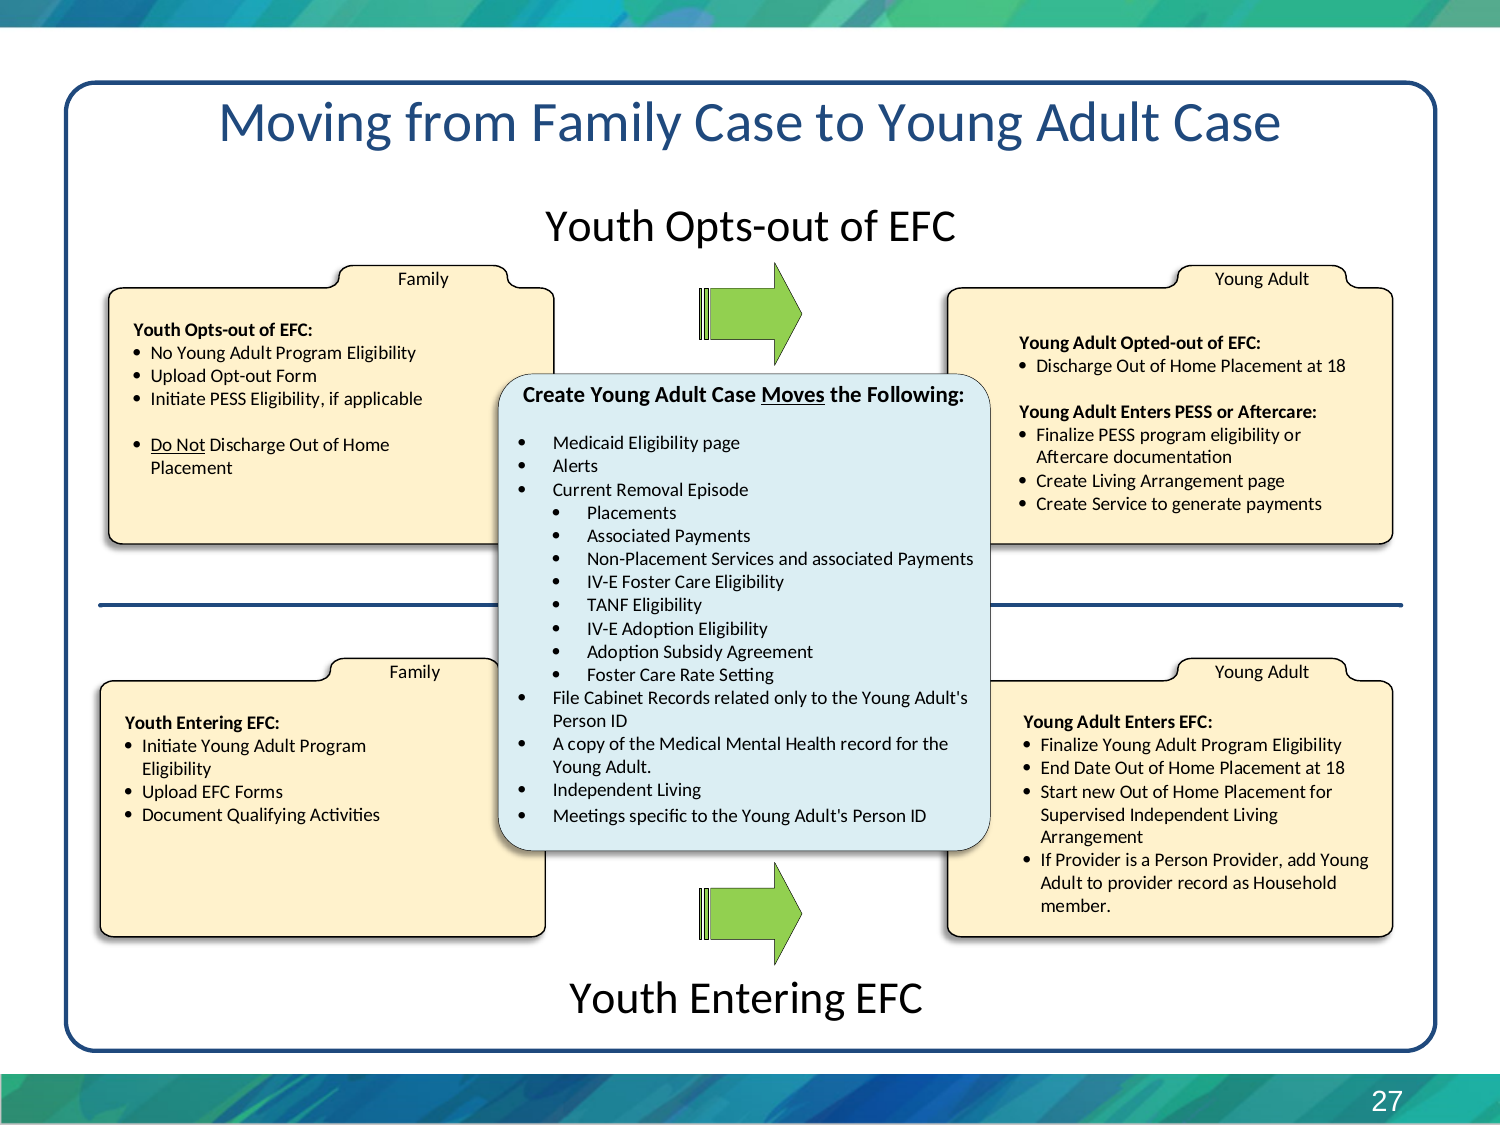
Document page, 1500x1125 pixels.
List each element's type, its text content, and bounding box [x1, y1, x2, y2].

picture [0, 0, 1500, 1125]
slide_number 27 [1068, 1074, 1419, 1125]
